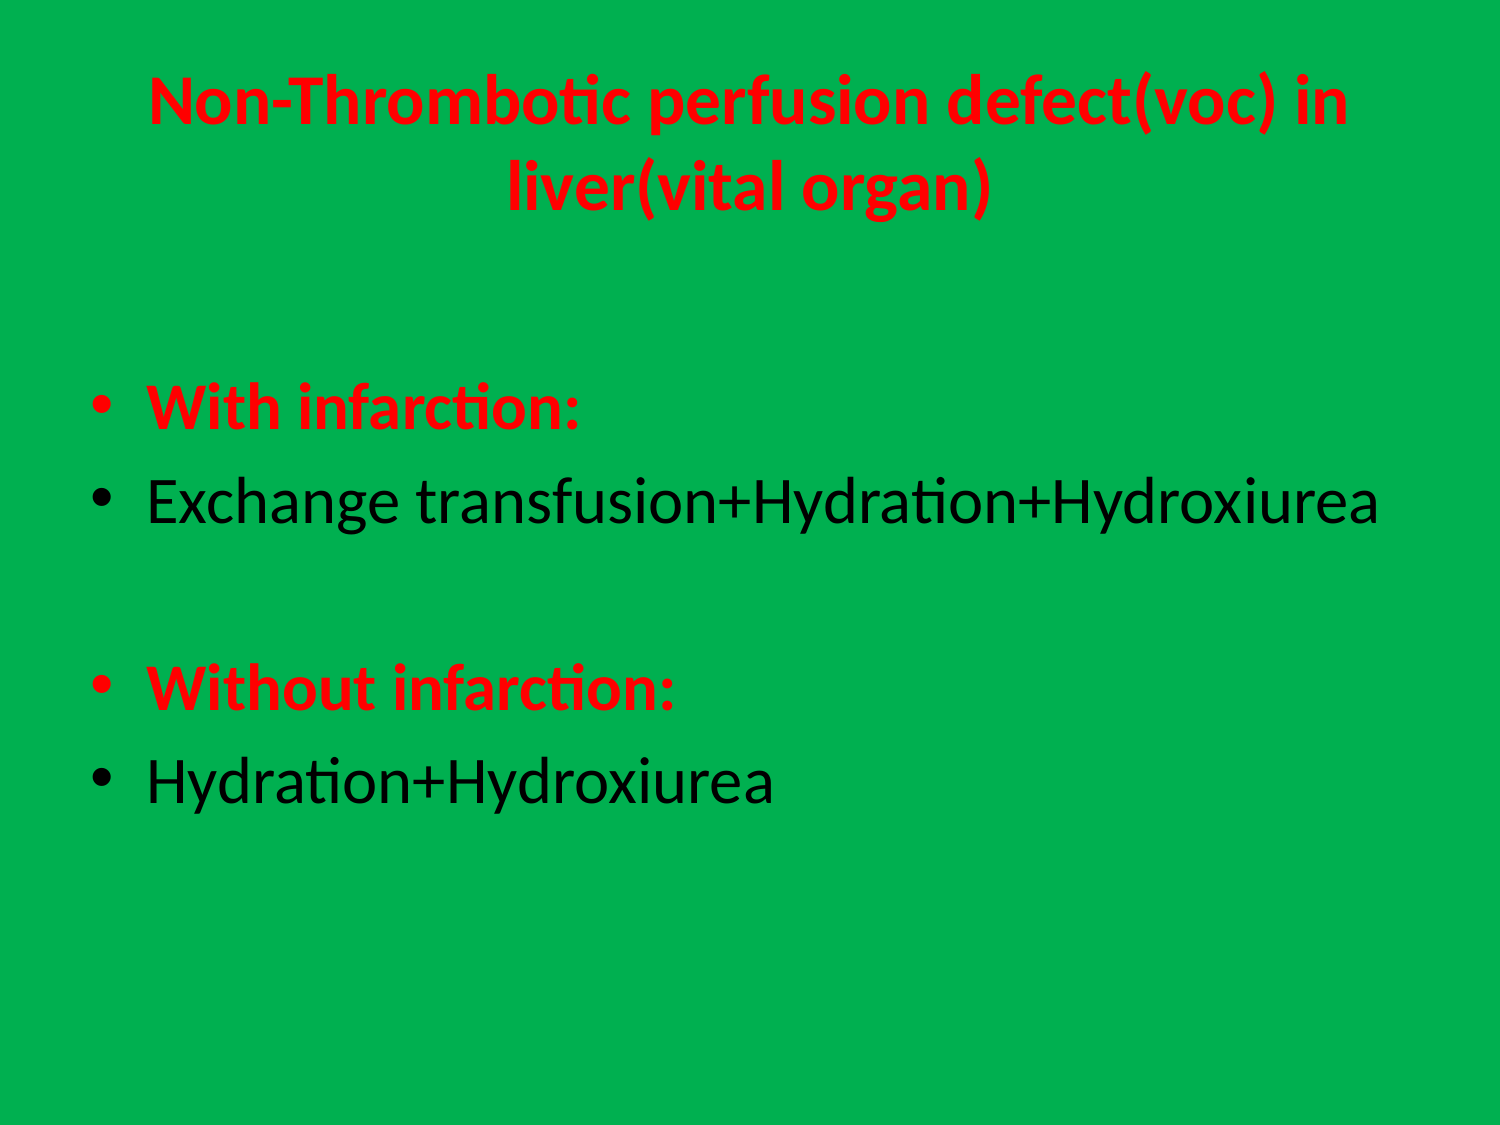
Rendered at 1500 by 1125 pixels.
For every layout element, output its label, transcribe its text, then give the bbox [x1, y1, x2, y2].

list With infarction: Exchange transfusion+Hydration+Hydroxiurea Without infarction: Hydration+Hydroxiurea [75, 262, 1425, 1005]
title Non-Thrombotic perfusion defect(voc) in liver(vital organ) [75, 45, 1425, 233]
